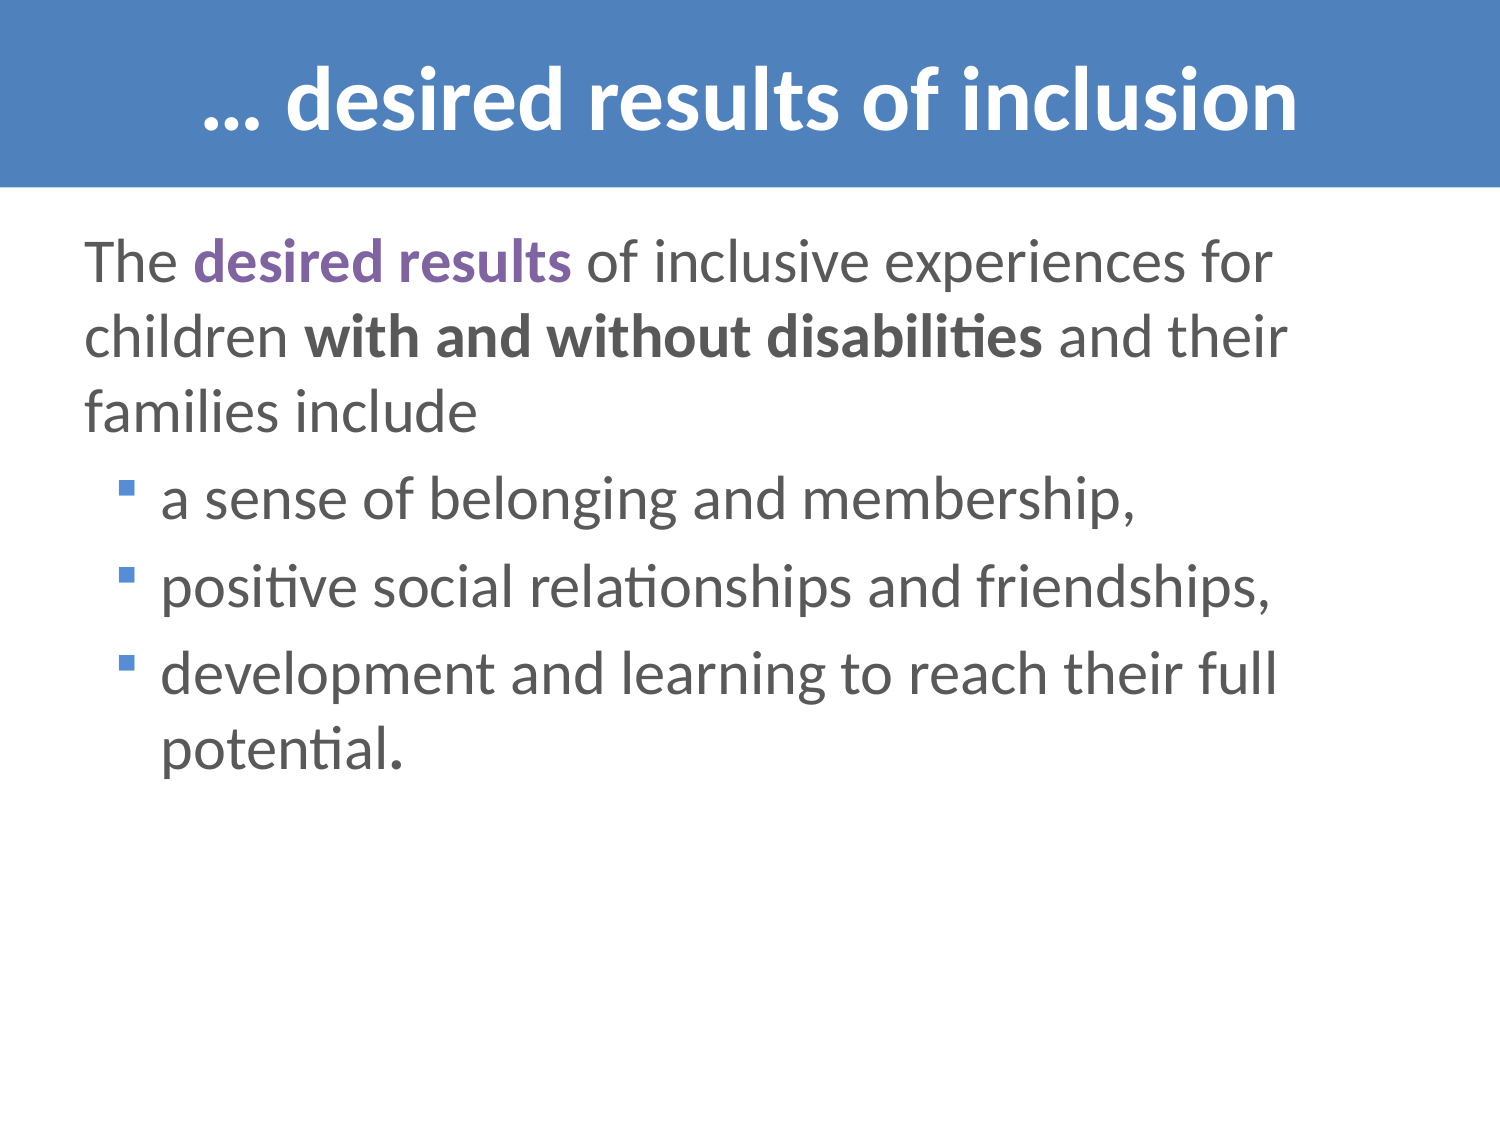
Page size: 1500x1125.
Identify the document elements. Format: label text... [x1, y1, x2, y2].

title … desired results of inclusion [0, 0, 1500, 188]
text_box The desired results of inclusive experiences for children with and without disabilities and their families include a sense of belonging and membership, positive social relationships and friendships, development and learning to reach their full potential. [24, 212, 1450, 980]
